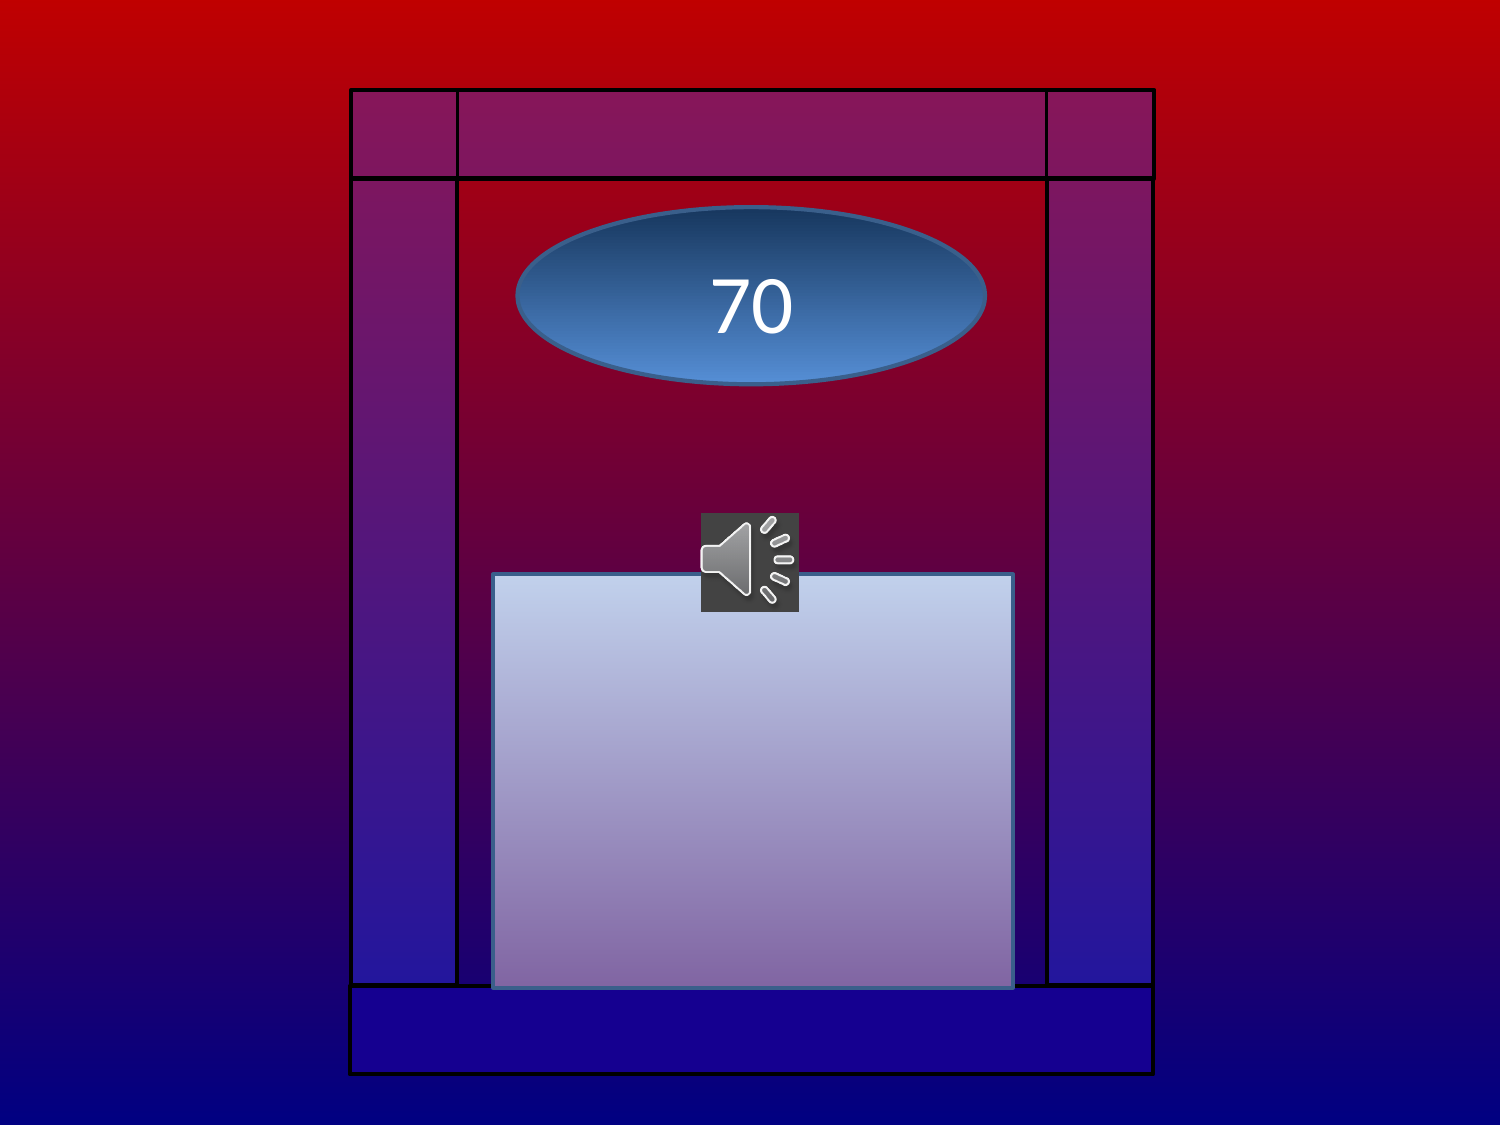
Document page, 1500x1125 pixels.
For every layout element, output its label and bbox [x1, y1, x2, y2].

text_box [1045, 181, 1155, 987]
picture [699, 512, 801, 613]
text_box [349, 181, 459, 987]
text_box [1048, 88, 1156, 181]
text_box [491, 572, 1015, 990]
text_box [348, 984, 1155, 1076]
text_box [349, 88, 1046, 181]
text_box [517, 206, 986, 385]
